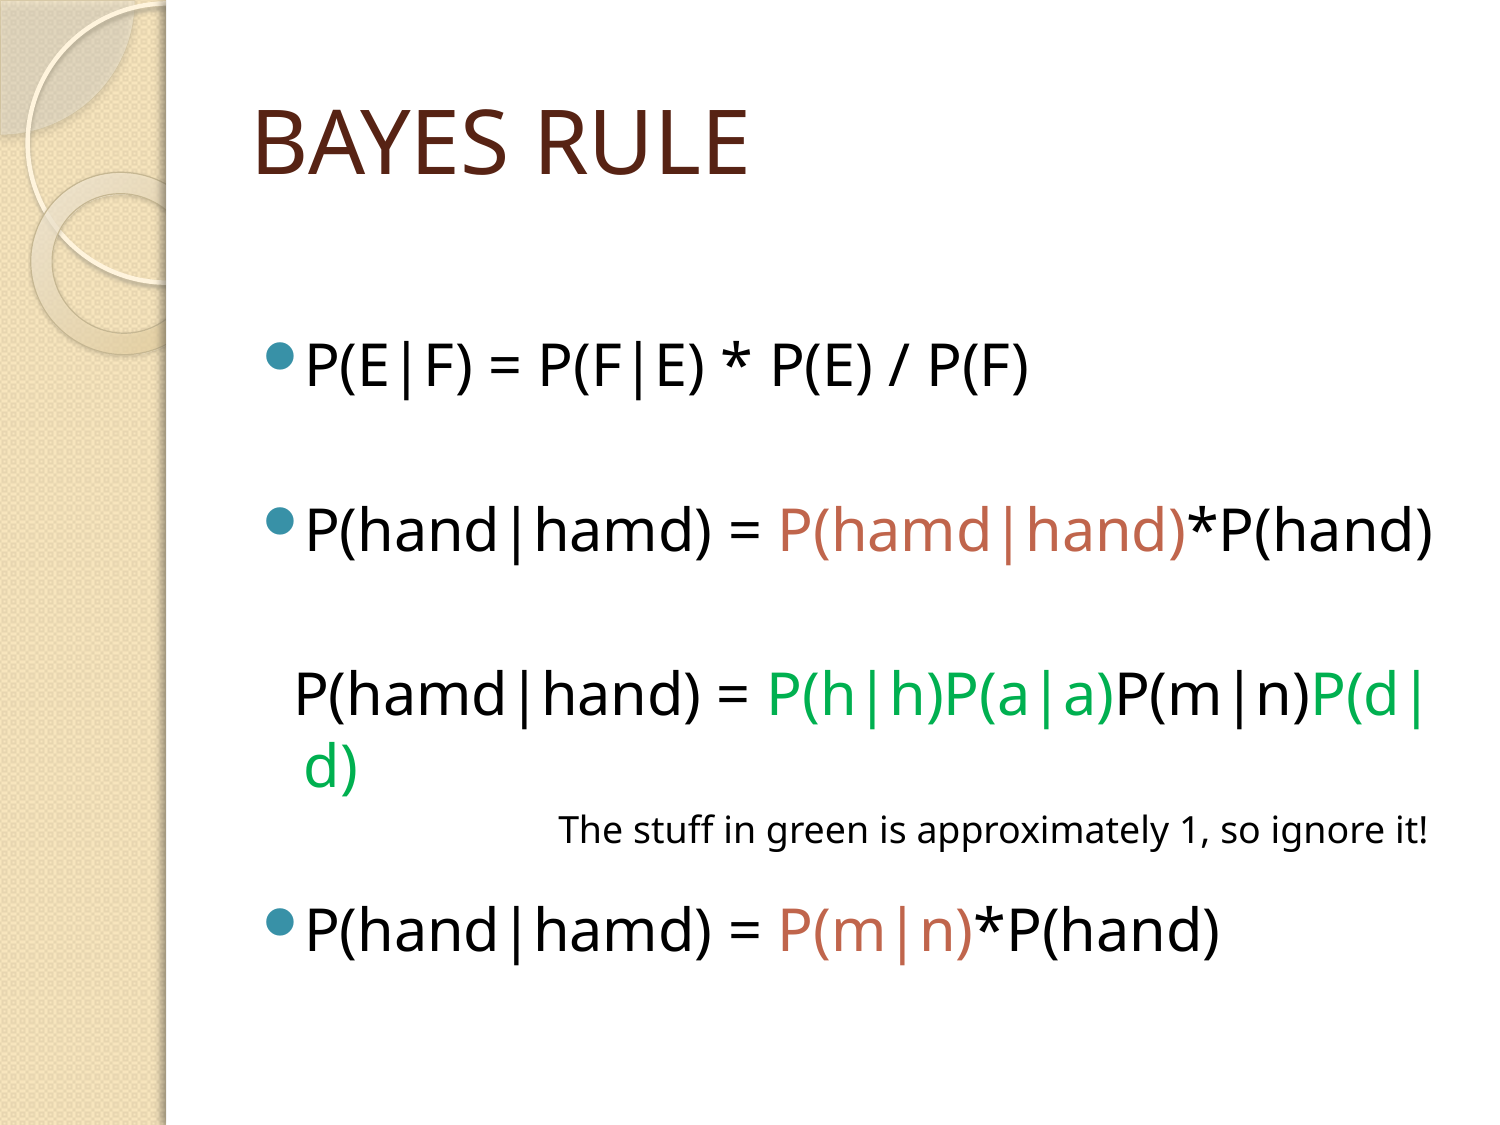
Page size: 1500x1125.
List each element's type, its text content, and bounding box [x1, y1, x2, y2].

title BAYES RULE [235, 45, 1466, 233]
text_box The stuff in green is approximately 1, so ignore it! [543, 798, 1445, 859]
list P(E|F) = P(F|E) * P(E) / P(F) P(hand|hamd) = P(hamd|hand)*P(hand) P(hamd|hand) = P(h|h)P(a|a)P(m|n)P(d|d) P(hand|hamd) = P(m|n)*P(hand) [235, 237, 1466, 1025]
